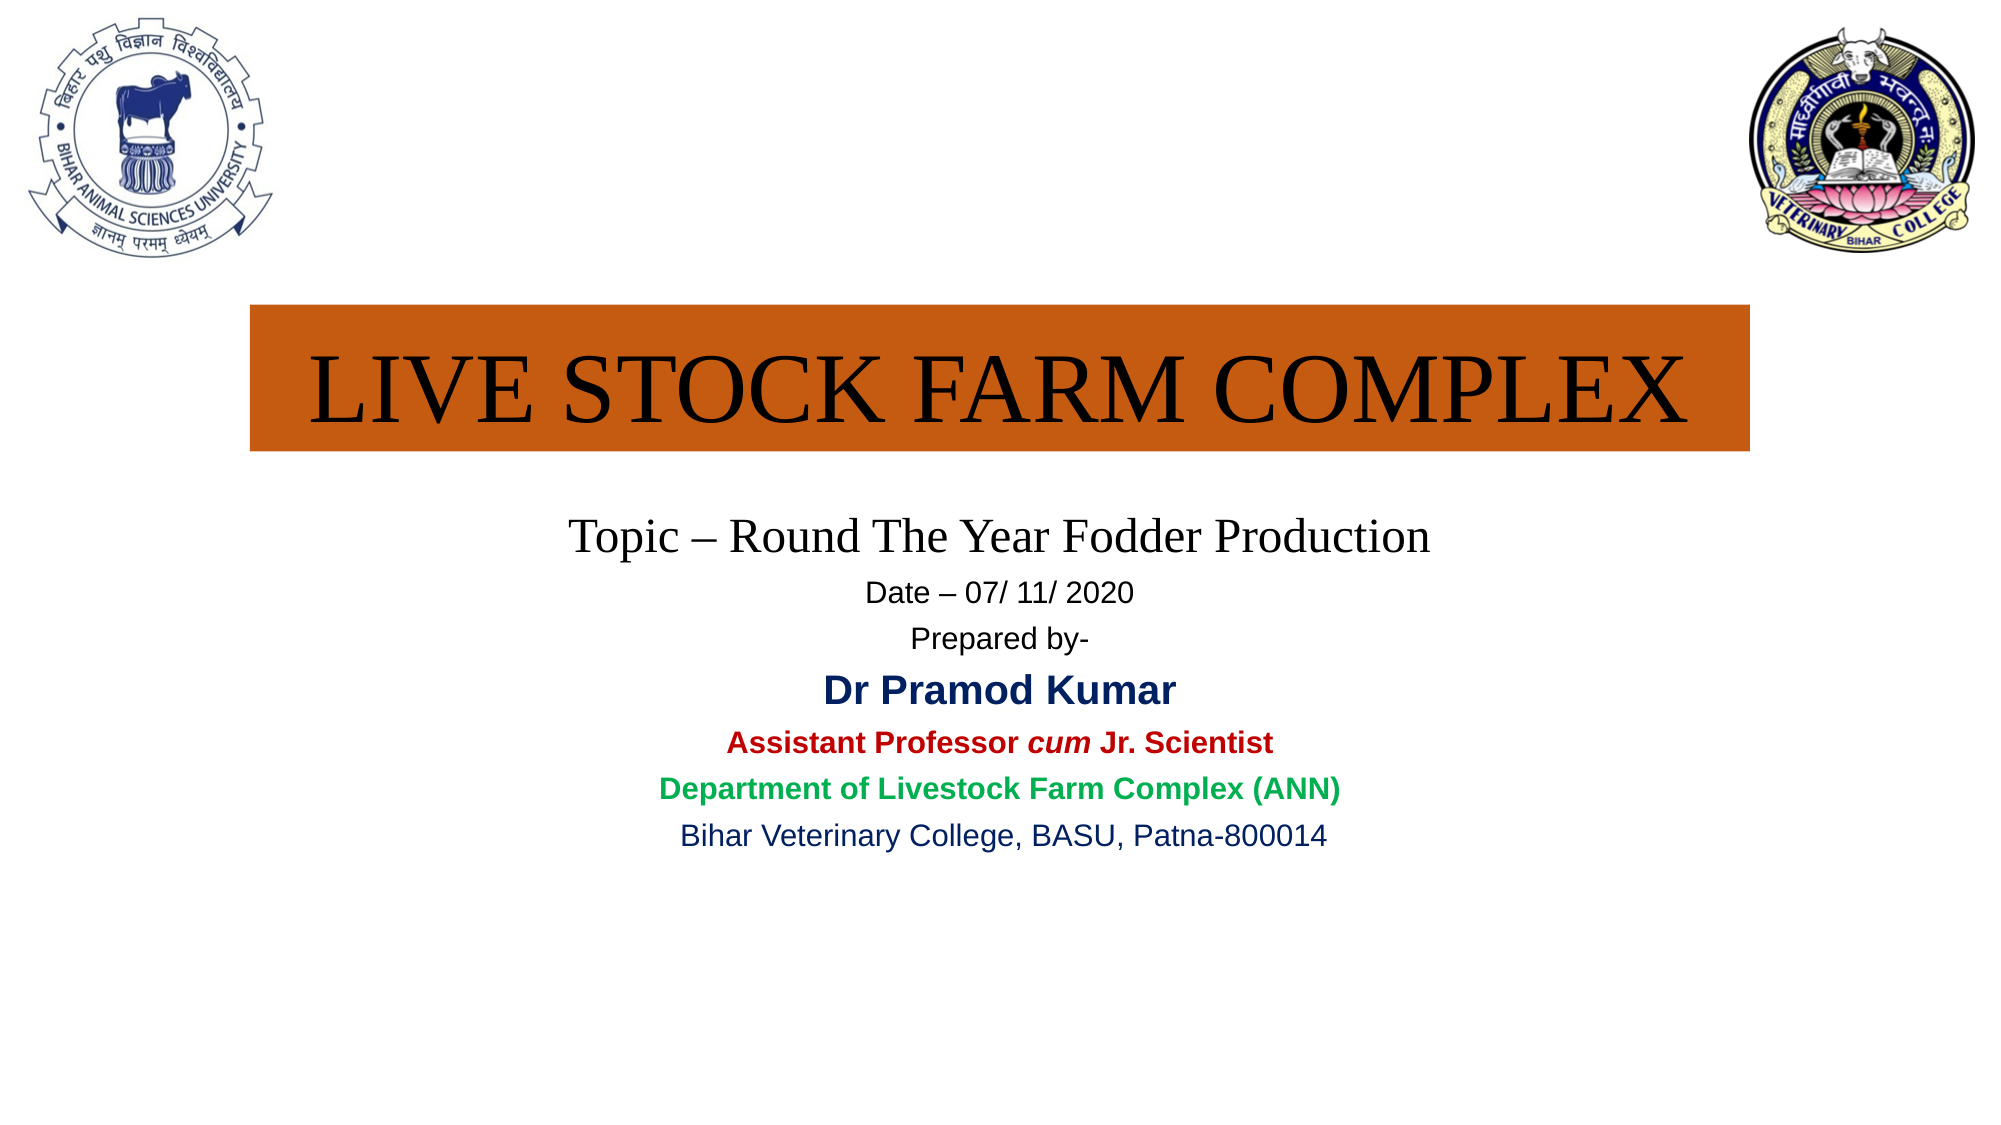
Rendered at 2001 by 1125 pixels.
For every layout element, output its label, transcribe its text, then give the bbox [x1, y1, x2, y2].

title LIVE STOCK FARM COMPLEX [249, 304, 1750, 452]
picture [1749, 27, 1975, 253]
subtitle Topic – Round The Year Fodder Production Date – 07/ 11/ 2020 Prepared by- Dr Pramod Kumar Assistant Professor cum Jr. Scientist Department of Livestock Farm Complex (ANN) Bihar Veterinary College, BASU, Patna-800014 [249, 503, 1750, 863]
picture [0, 0, 300, 282]
